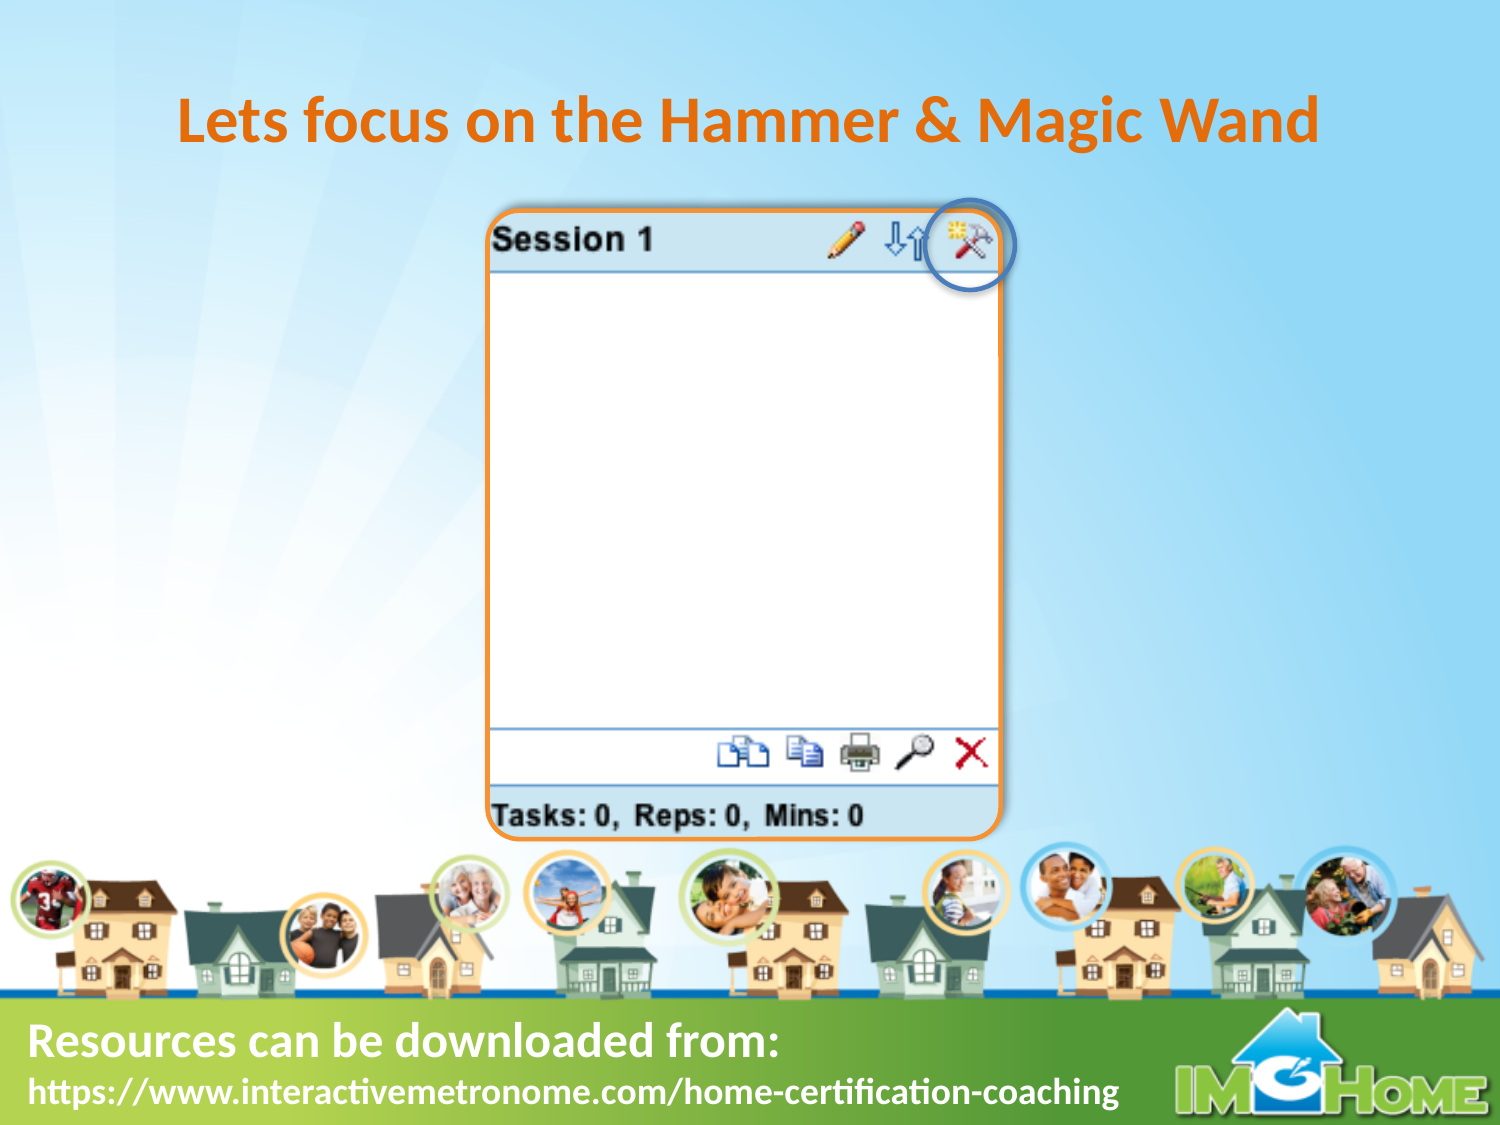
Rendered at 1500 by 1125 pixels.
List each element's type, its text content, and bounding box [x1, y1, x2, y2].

text_box [1004, 214, 1016, 275]
title Lets focus on the Hammer & Magic Wand [68, 56, 1432, 176]
text_box [942, 199, 997, 208]
picture [0, 0, 1500, 1125]
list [487, 210, 1001, 840]
